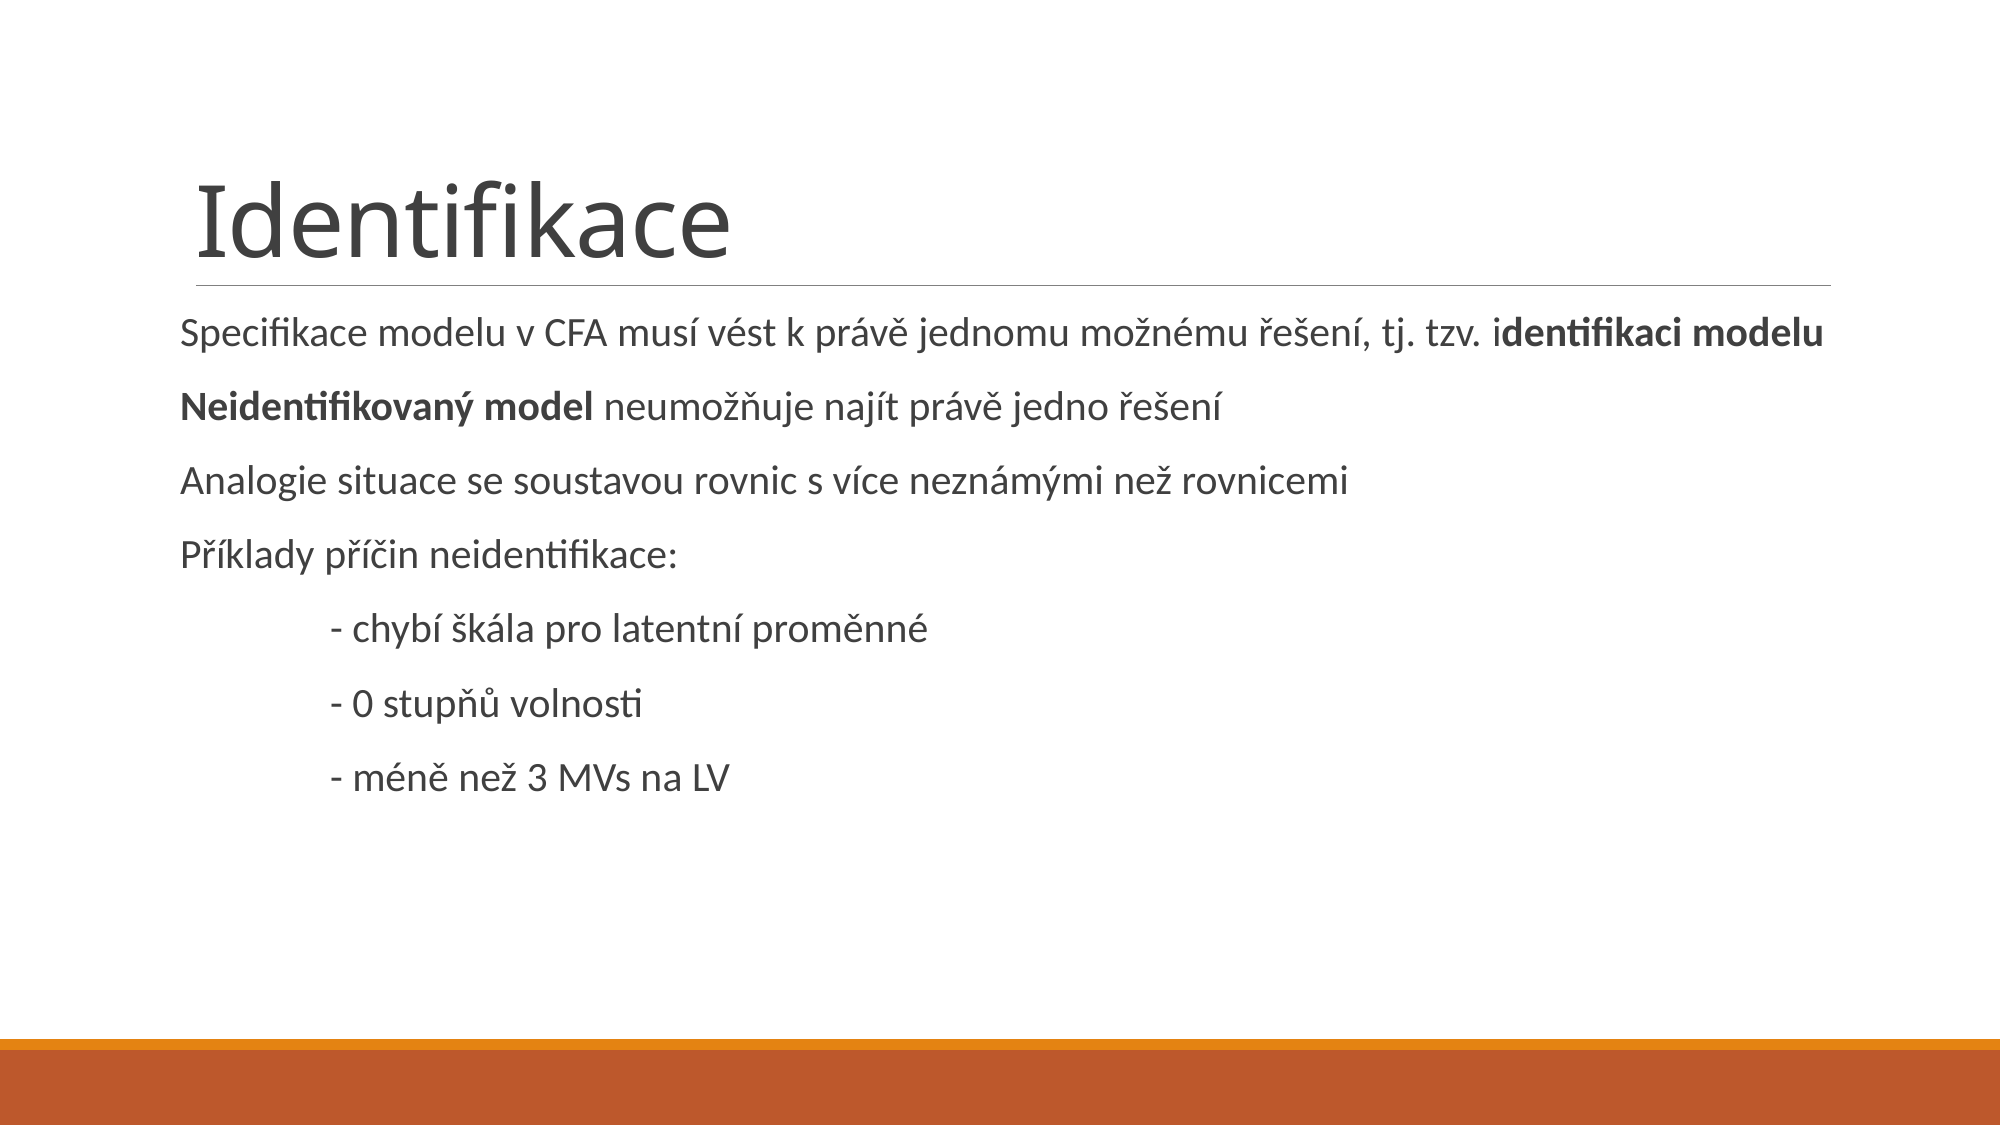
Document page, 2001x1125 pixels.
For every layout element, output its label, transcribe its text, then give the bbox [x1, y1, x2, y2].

list Specifikace modelu v CFA musí vést k právě jednomu možnému řešení, tj. tzv. identifikaci modelu Neidentifikovaný model neumožňuje najít právě jedno řešení Analogie situace se soustavou rovnic s více neznámými než rovnicemi Příklady příčin neidentifikace: - chybí škála pro latentní proměnné - 0 stupňů volnosti - méně než 3 MVs na LV [180, 302, 1830, 963]
title Identifikace [180, 47, 1830, 285]
